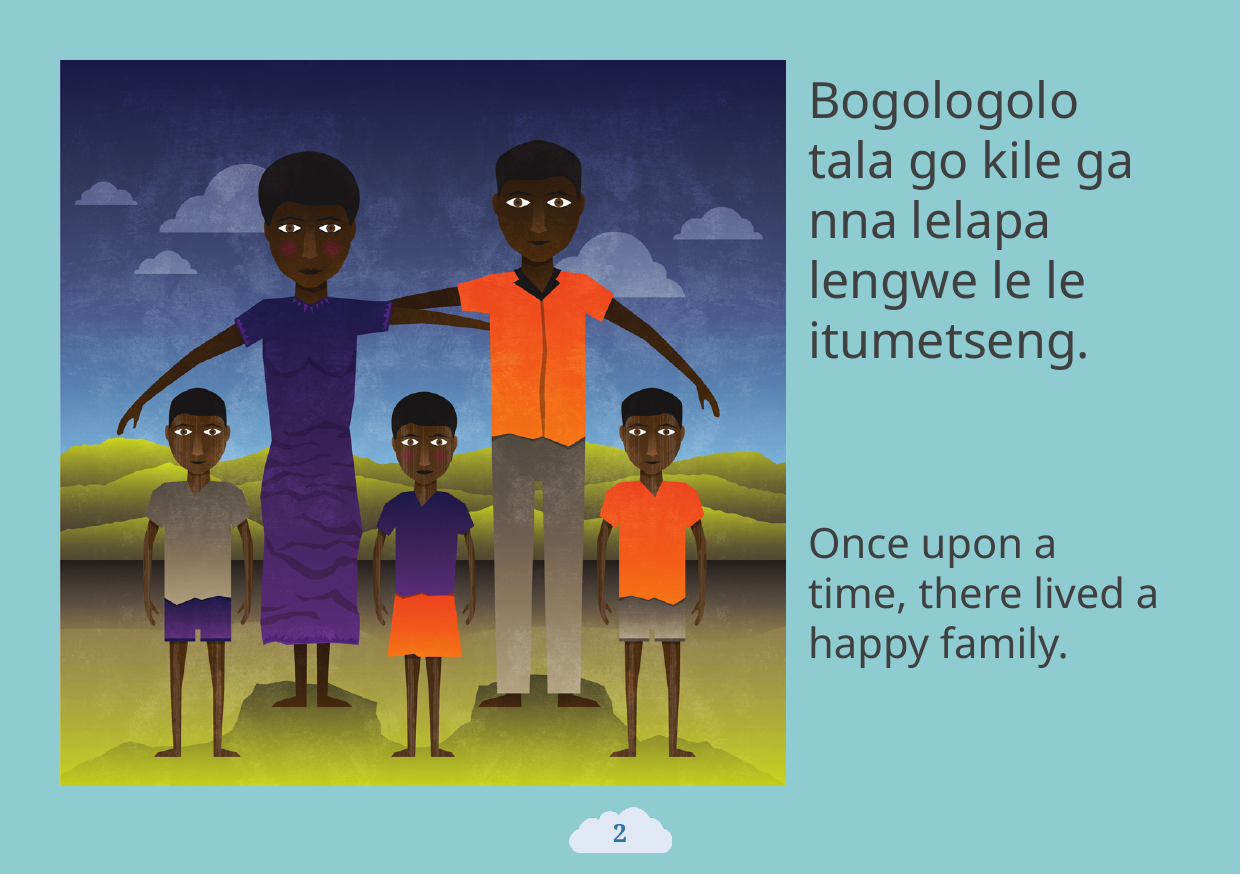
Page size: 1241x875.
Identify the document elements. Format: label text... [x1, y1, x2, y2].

slide_number 2 [569, 810, 672, 857]
list Bogologolo tala go kile ga nna lelapa lengwe le le itumetseng. Once upon a time, there lived a happy family. [796, 62, 1179, 781]
picture [60, 60, 786, 786]
